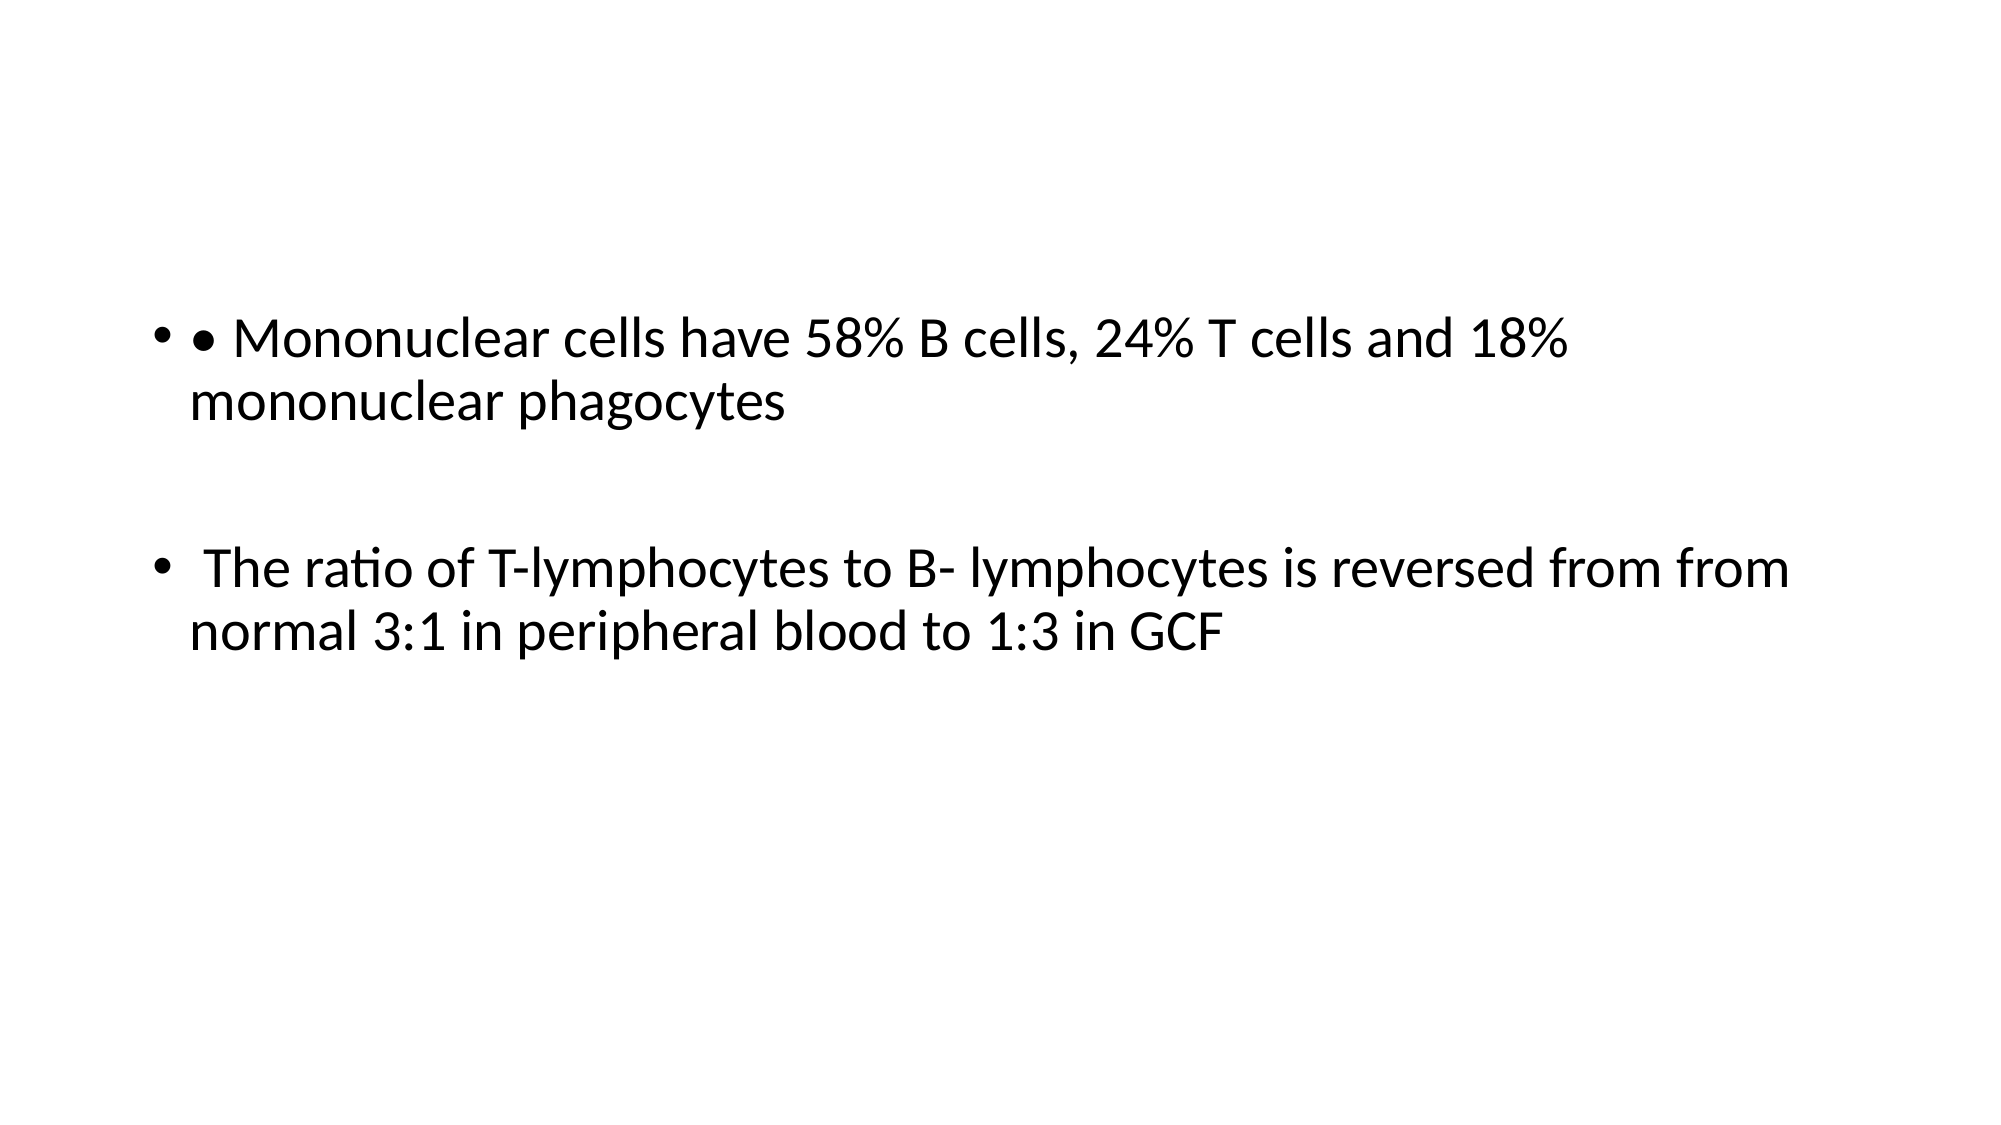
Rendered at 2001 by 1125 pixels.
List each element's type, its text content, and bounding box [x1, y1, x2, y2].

list • Mononuclear cells have 58% B cells, 24% T cells and 18% mononuclear phagocytes The ratio of T-lymphocytes to B- lymphocytes is reversed from from normal 3:1 in peripheral blood to 1:3 in GCF [137, 299, 1863, 1014]
